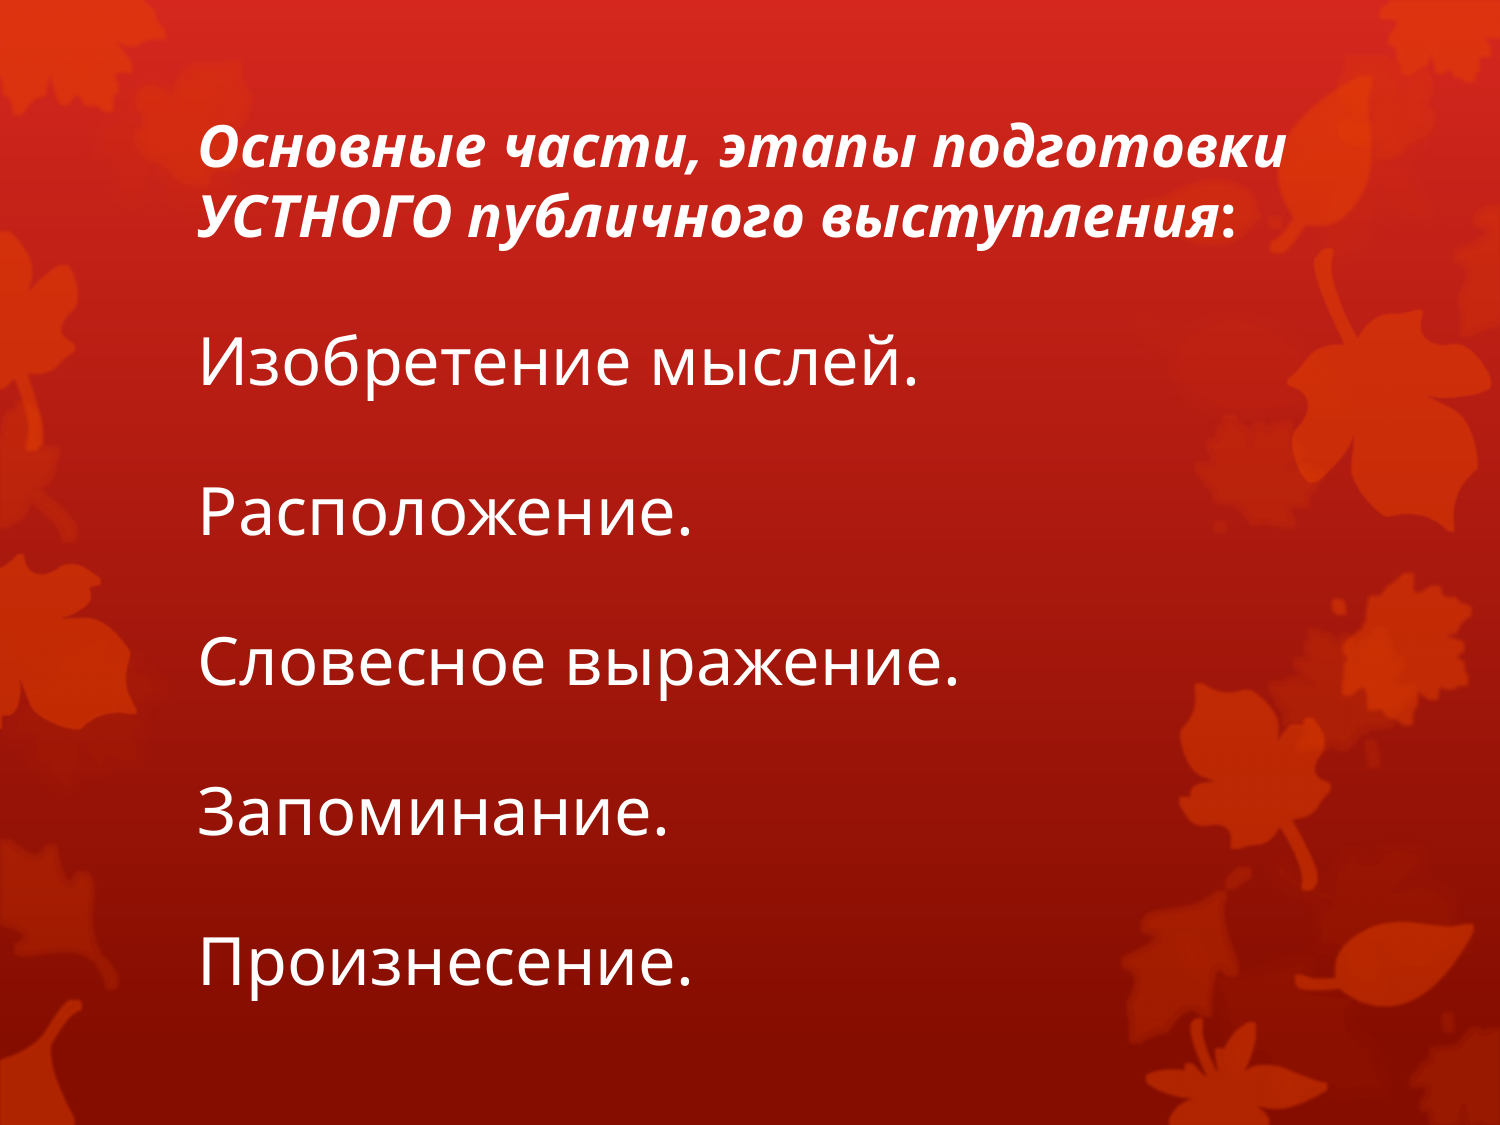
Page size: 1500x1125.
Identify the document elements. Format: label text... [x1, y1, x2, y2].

text_box Основные части, этапы подготовки УСТНОГО публичного выступления: Изобретение мыслей. Расположение. Словесное выражение. Запоминание. Произнесение. [182, 101, 1447, 1007]
